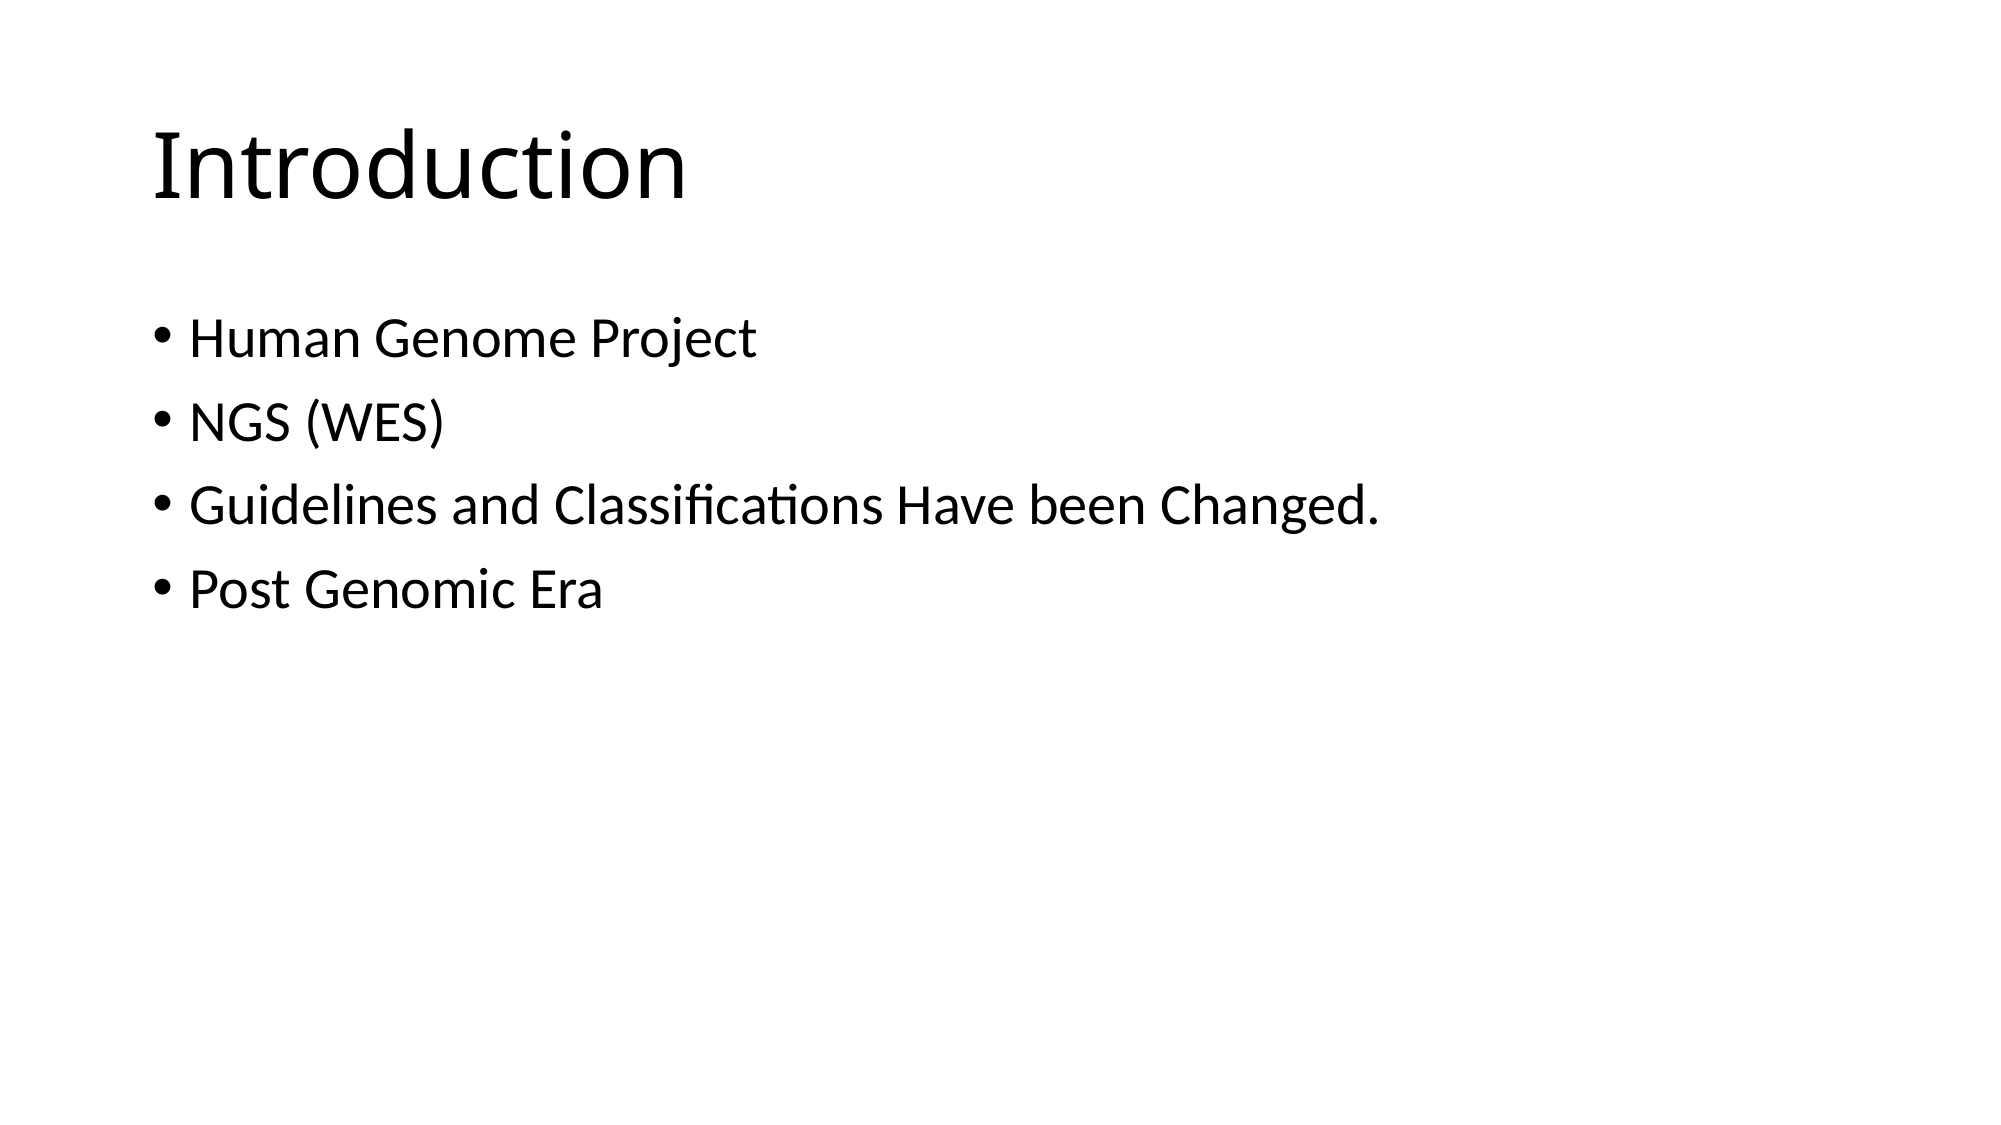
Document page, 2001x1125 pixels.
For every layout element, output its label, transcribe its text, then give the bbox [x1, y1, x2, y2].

title Introduction [137, 59, 1863, 278]
list Human Genome Project NGS (WES) Guidelines and Classifications Have been Changed. Post Genomic Era [137, 299, 1863, 1014]
